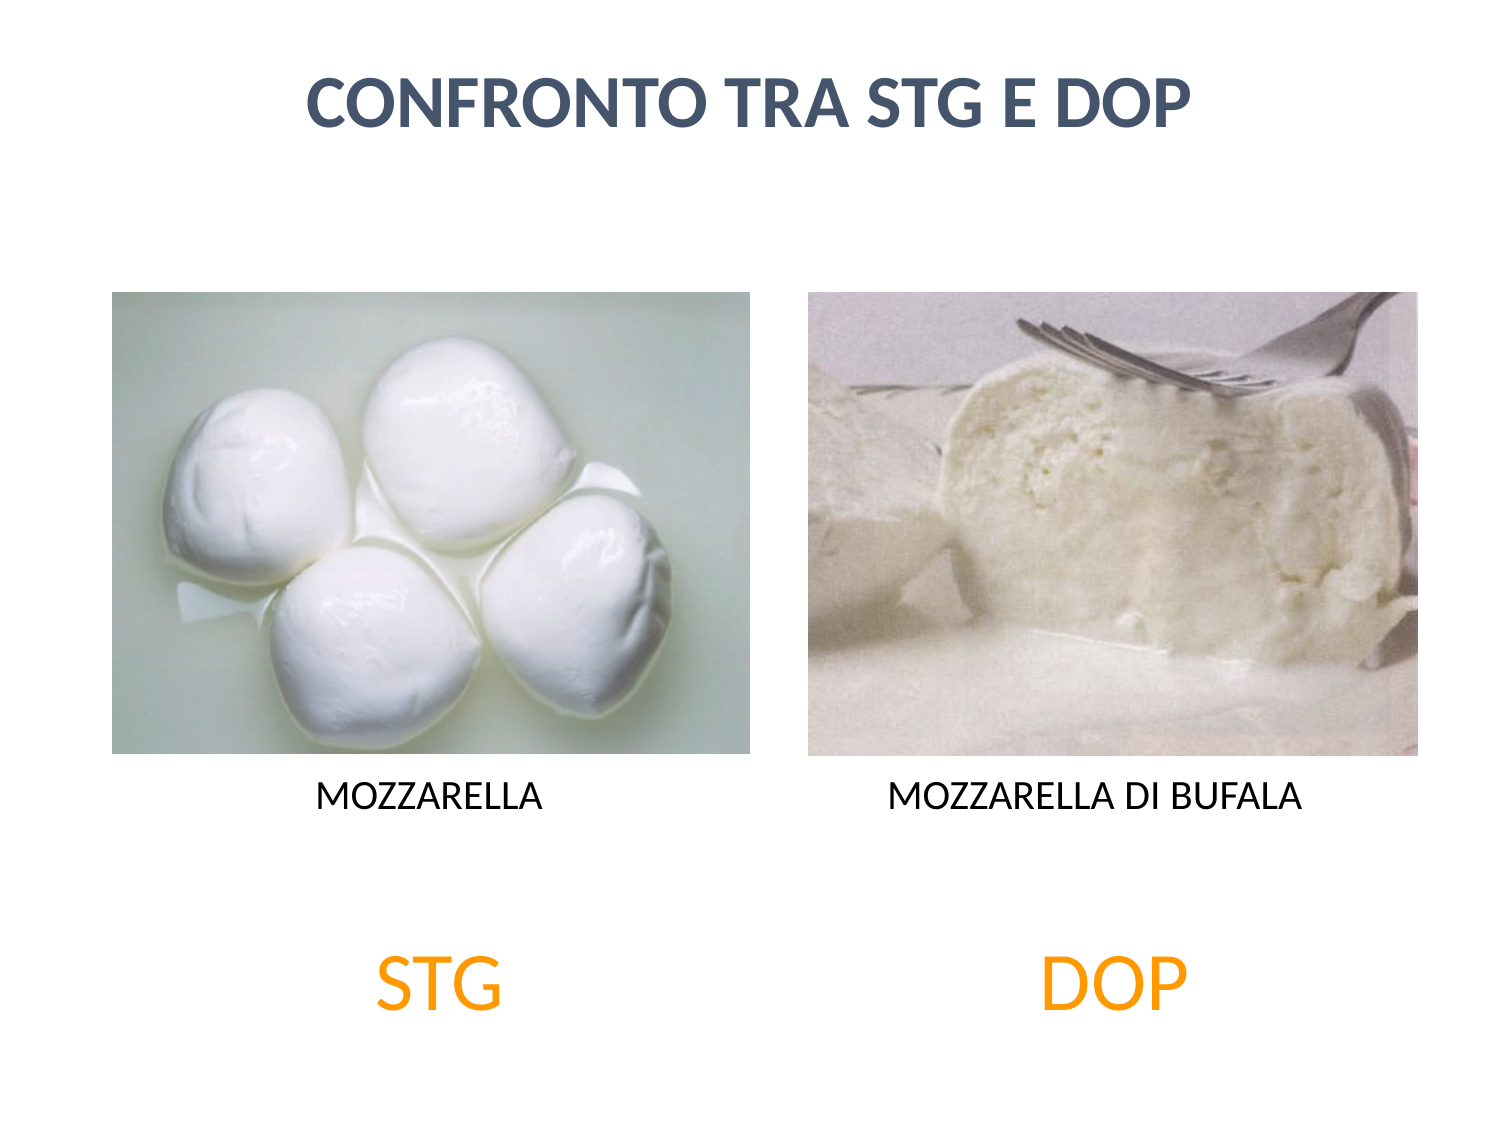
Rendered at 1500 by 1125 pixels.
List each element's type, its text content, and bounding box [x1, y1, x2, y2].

picture [112, 292, 750, 754]
picture [808, 292, 1418, 756]
text_box DOP [1025, 919, 1204, 1036]
text_box MOZZARELLA [300, 770, 844, 870]
text_box STG [360, 919, 519, 1036]
text_box MOZZARELLA DI BUFALA [872, 770, 1407, 870]
text_box CONFRONTO TRA STG E DOP [74, 45, 1425, 233]
